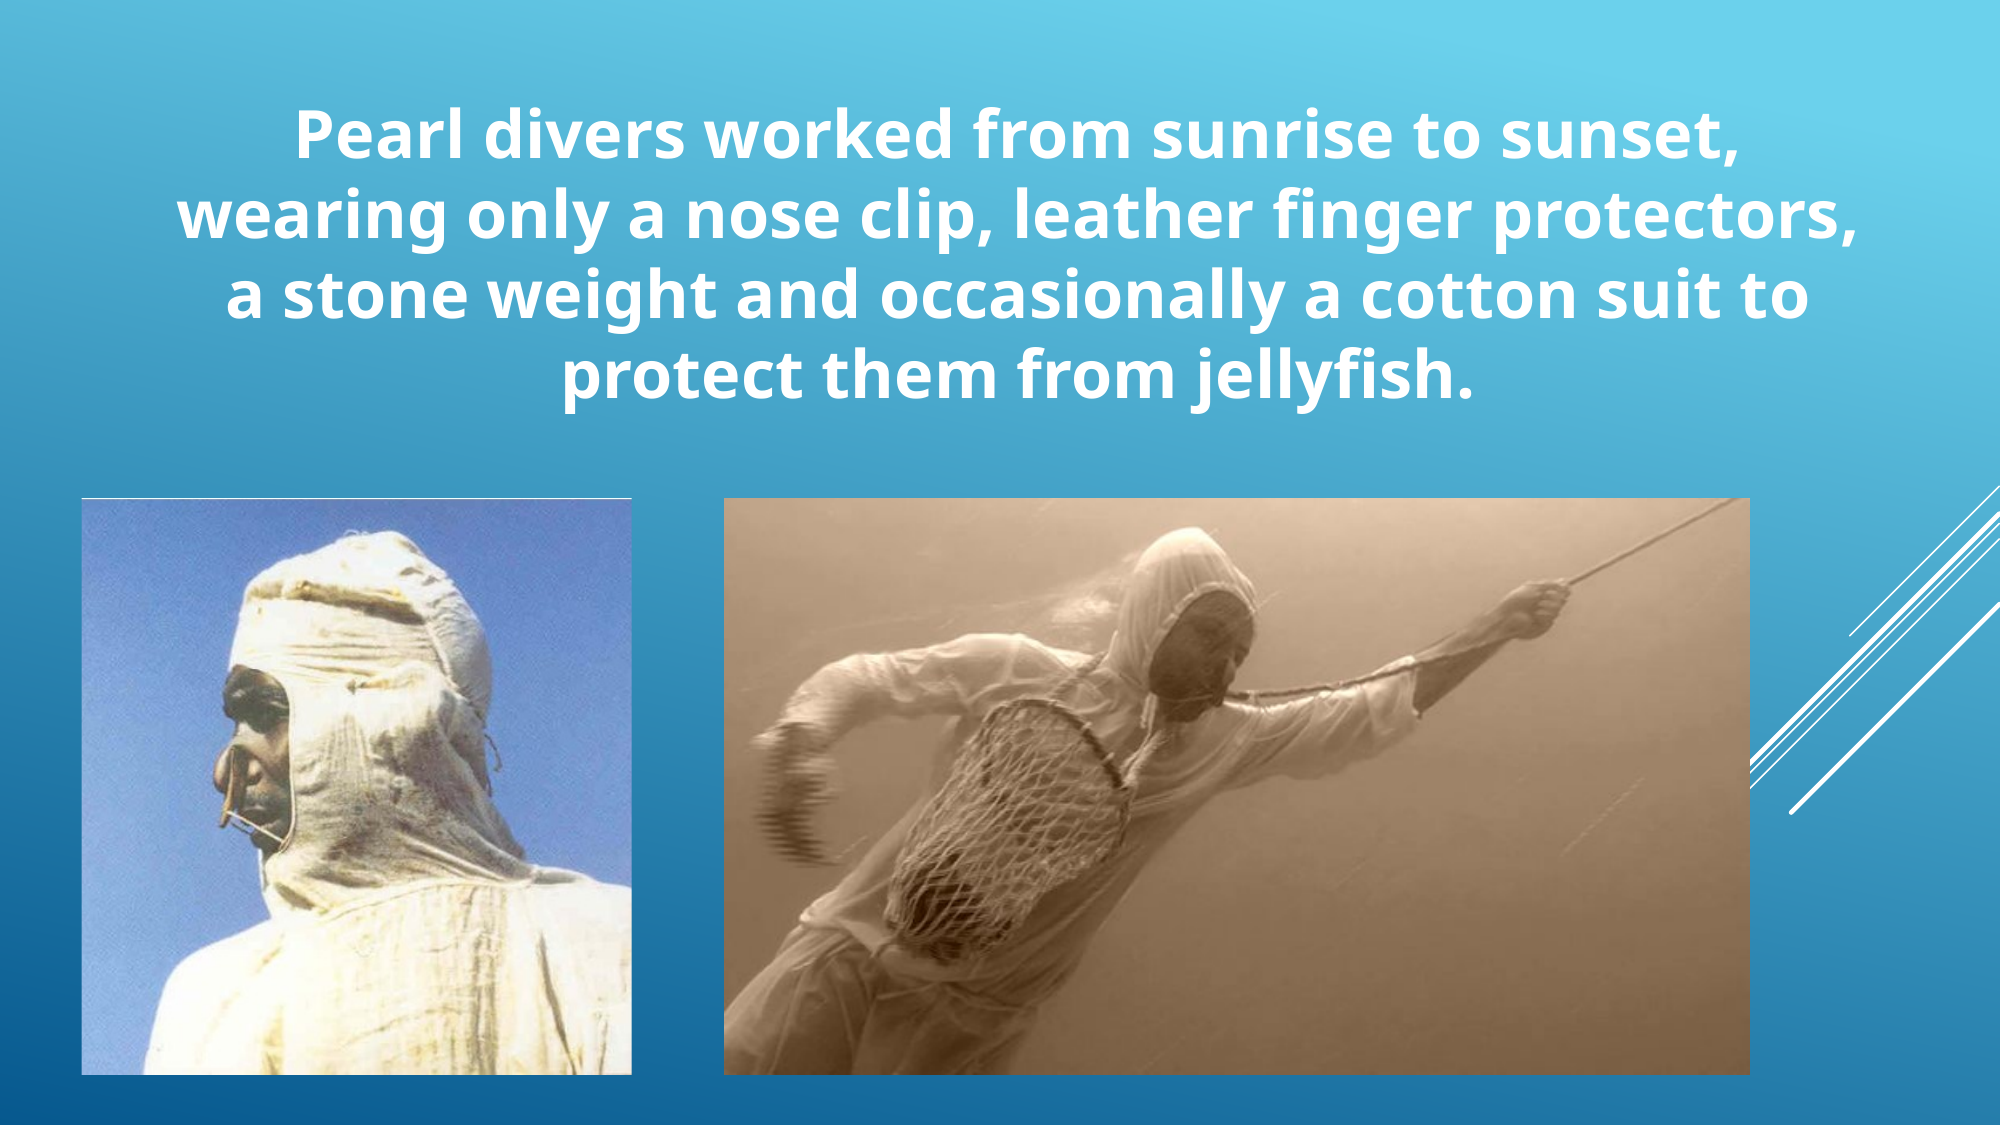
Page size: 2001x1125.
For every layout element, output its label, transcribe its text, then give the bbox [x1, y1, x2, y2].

picture [81, 498, 632, 1076]
text_box Pearl divers worked from sunrise to sunset, wearing only a nose clip, leather finger protectors, a stone weight and occasionally a cotton suit to protect them from jellyfish. [156, 84, 1881, 419]
picture [724, 498, 1750, 1076]
